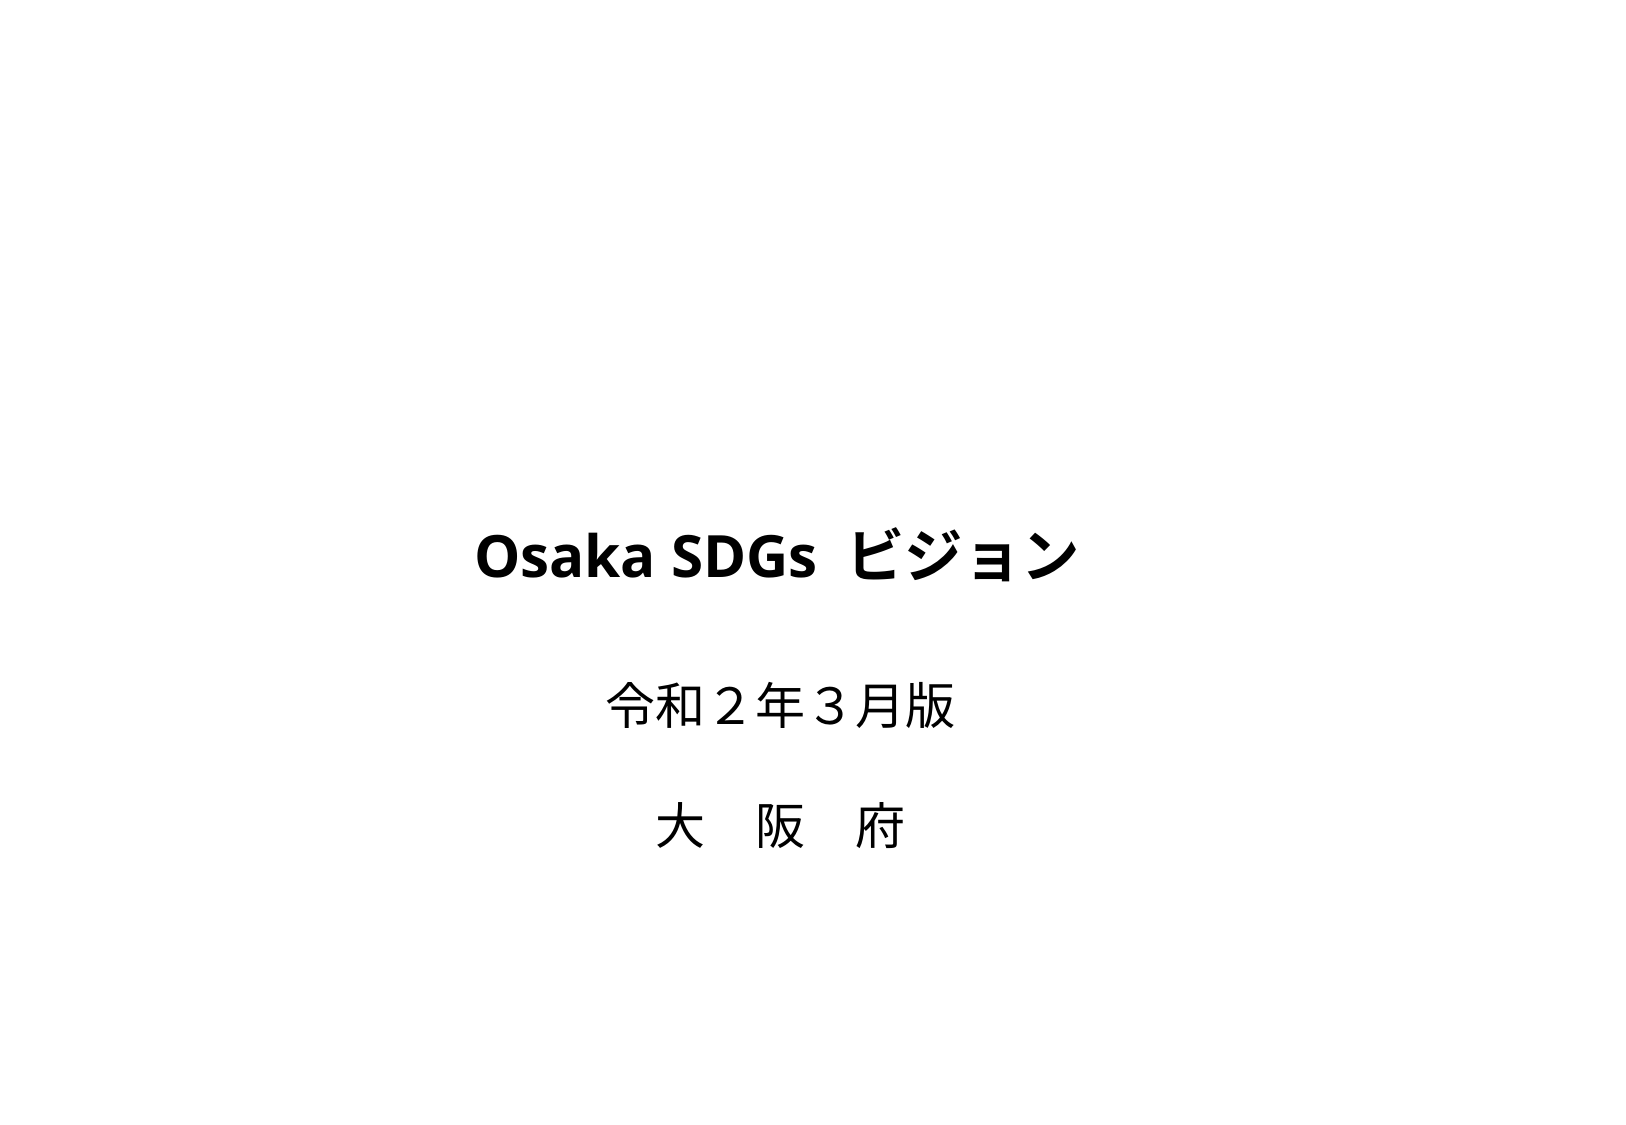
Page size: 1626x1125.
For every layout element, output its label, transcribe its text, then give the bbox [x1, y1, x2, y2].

text_box 令和２年３月版 大 阪 府 [484, 667, 1077, 862]
text_box Osaka SDGs ビジョン [269, 477, 1285, 597]
